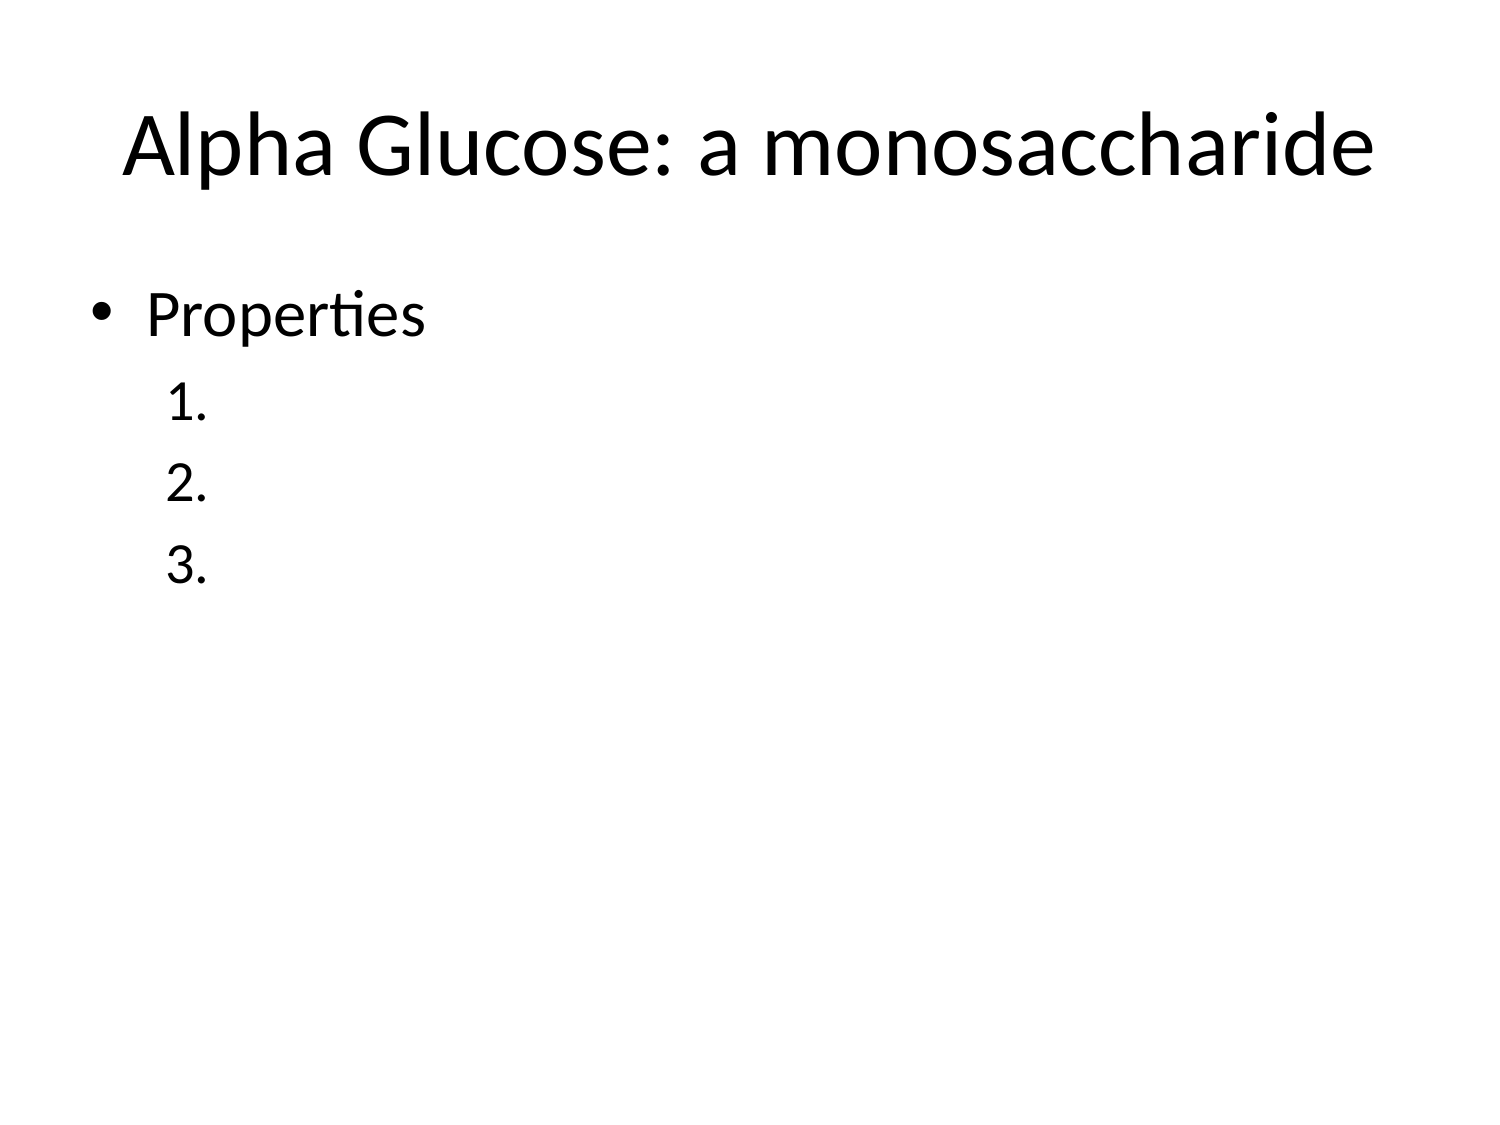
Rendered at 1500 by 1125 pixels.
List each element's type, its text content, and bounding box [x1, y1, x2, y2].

title Alpha Glucose: a monosaccharide [75, 45, 1425, 233]
list Properties [75, 262, 1425, 1005]
